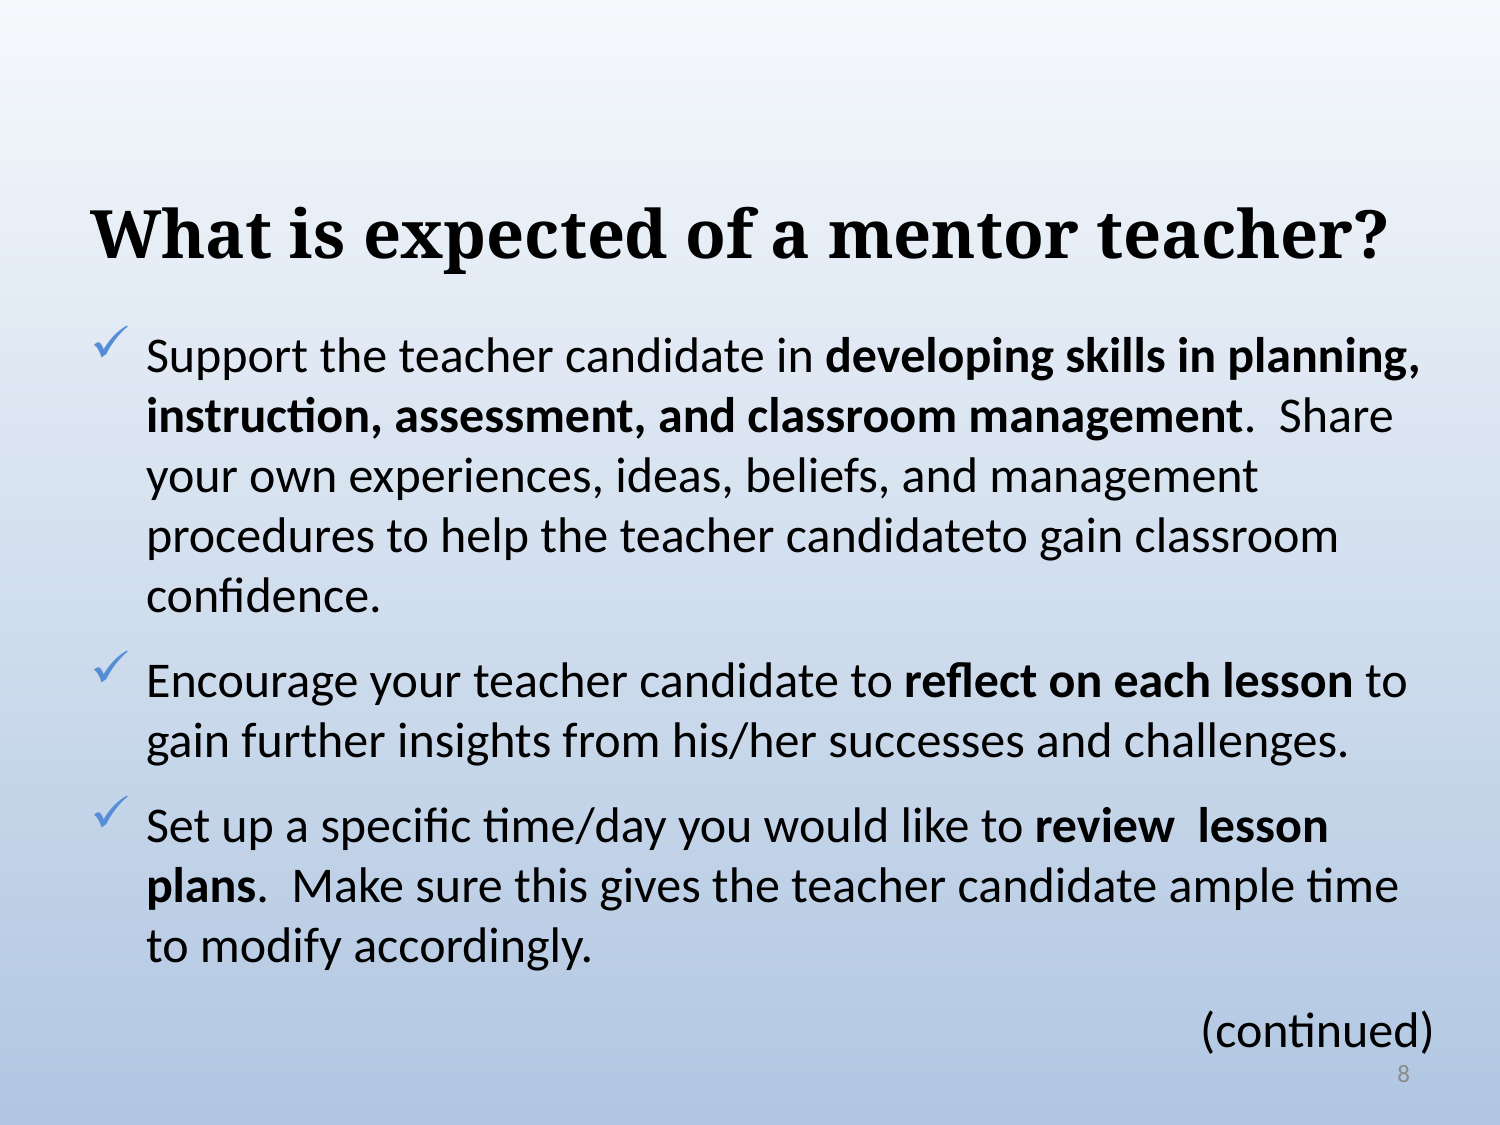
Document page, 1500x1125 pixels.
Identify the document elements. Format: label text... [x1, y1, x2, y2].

slide_number 8 [1074, 1042, 1425, 1103]
text_box Support the teacher candidate in developing skills in planning, instruction, assessment, and classroom management. Share your own experiences, ideas, beliefs, and management procedures to help the teacher candidateto gain classroom confidence. Encourage your teacher candidate to reflect on each lesson to gain further insights from his/her successes and challenges. Set up a specific time/day you would like to review lesson plans. Make sure this gives the teacher candidate ample time to modify accordingly. (continued) [75, 315, 1450, 721]
text_box What is expected of a mentor teacher? [74, 154, 1425, 280]
